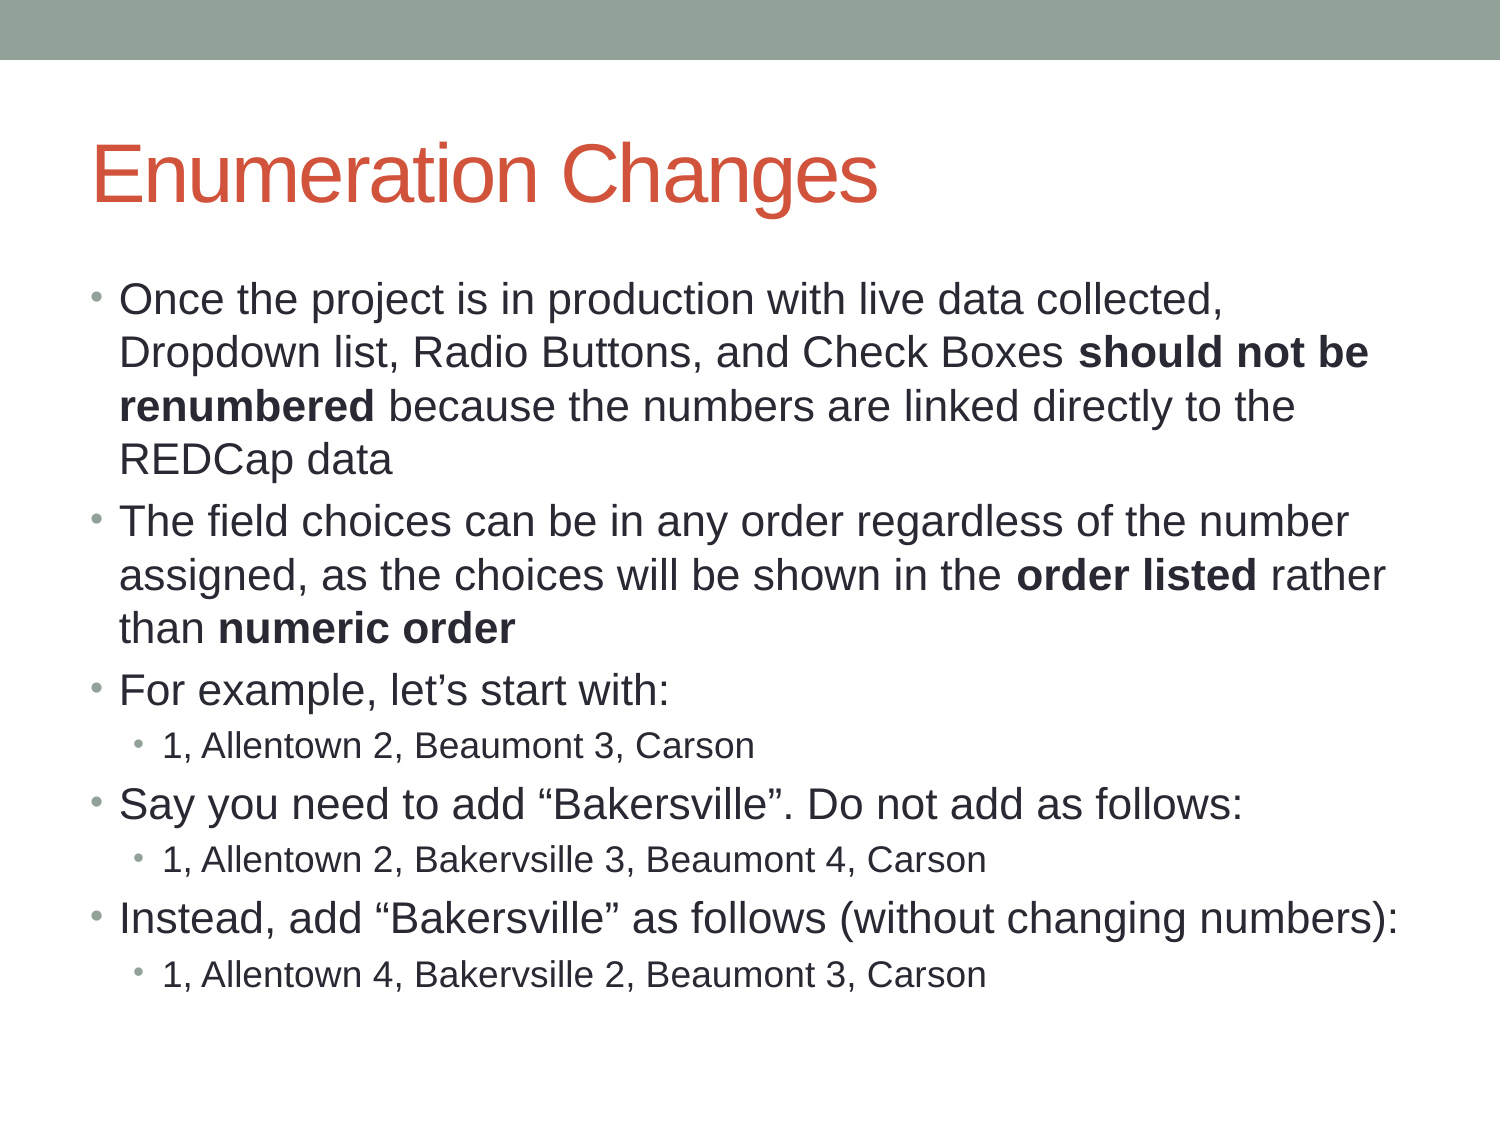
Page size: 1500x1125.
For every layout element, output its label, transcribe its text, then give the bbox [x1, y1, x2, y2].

title Enumeration Changes [75, 87, 1425, 250]
list Once the project is in production with live data collected, Dropdown list, Radio Buttons, and Check Boxes should not be renumbered because the numbers are linked directly to the REDCap data The field choices can be in any order regardless of the number assigned, as the choices will be shown in the order listed rather than numeric order For example, let’s start with: 1, Allentown 2, Beaumont 3, Carson Say you need to add “Bakersville”. Do not add as follows: 1, Allentown 2, Bakervsille 3, Beaumont 4, Carson Instead, add “Bakersville” as follows (without changing numbers): 1, Allentown 4, Bakervsille 2, Beaumont 3, Carson [75, 262, 1425, 1063]
